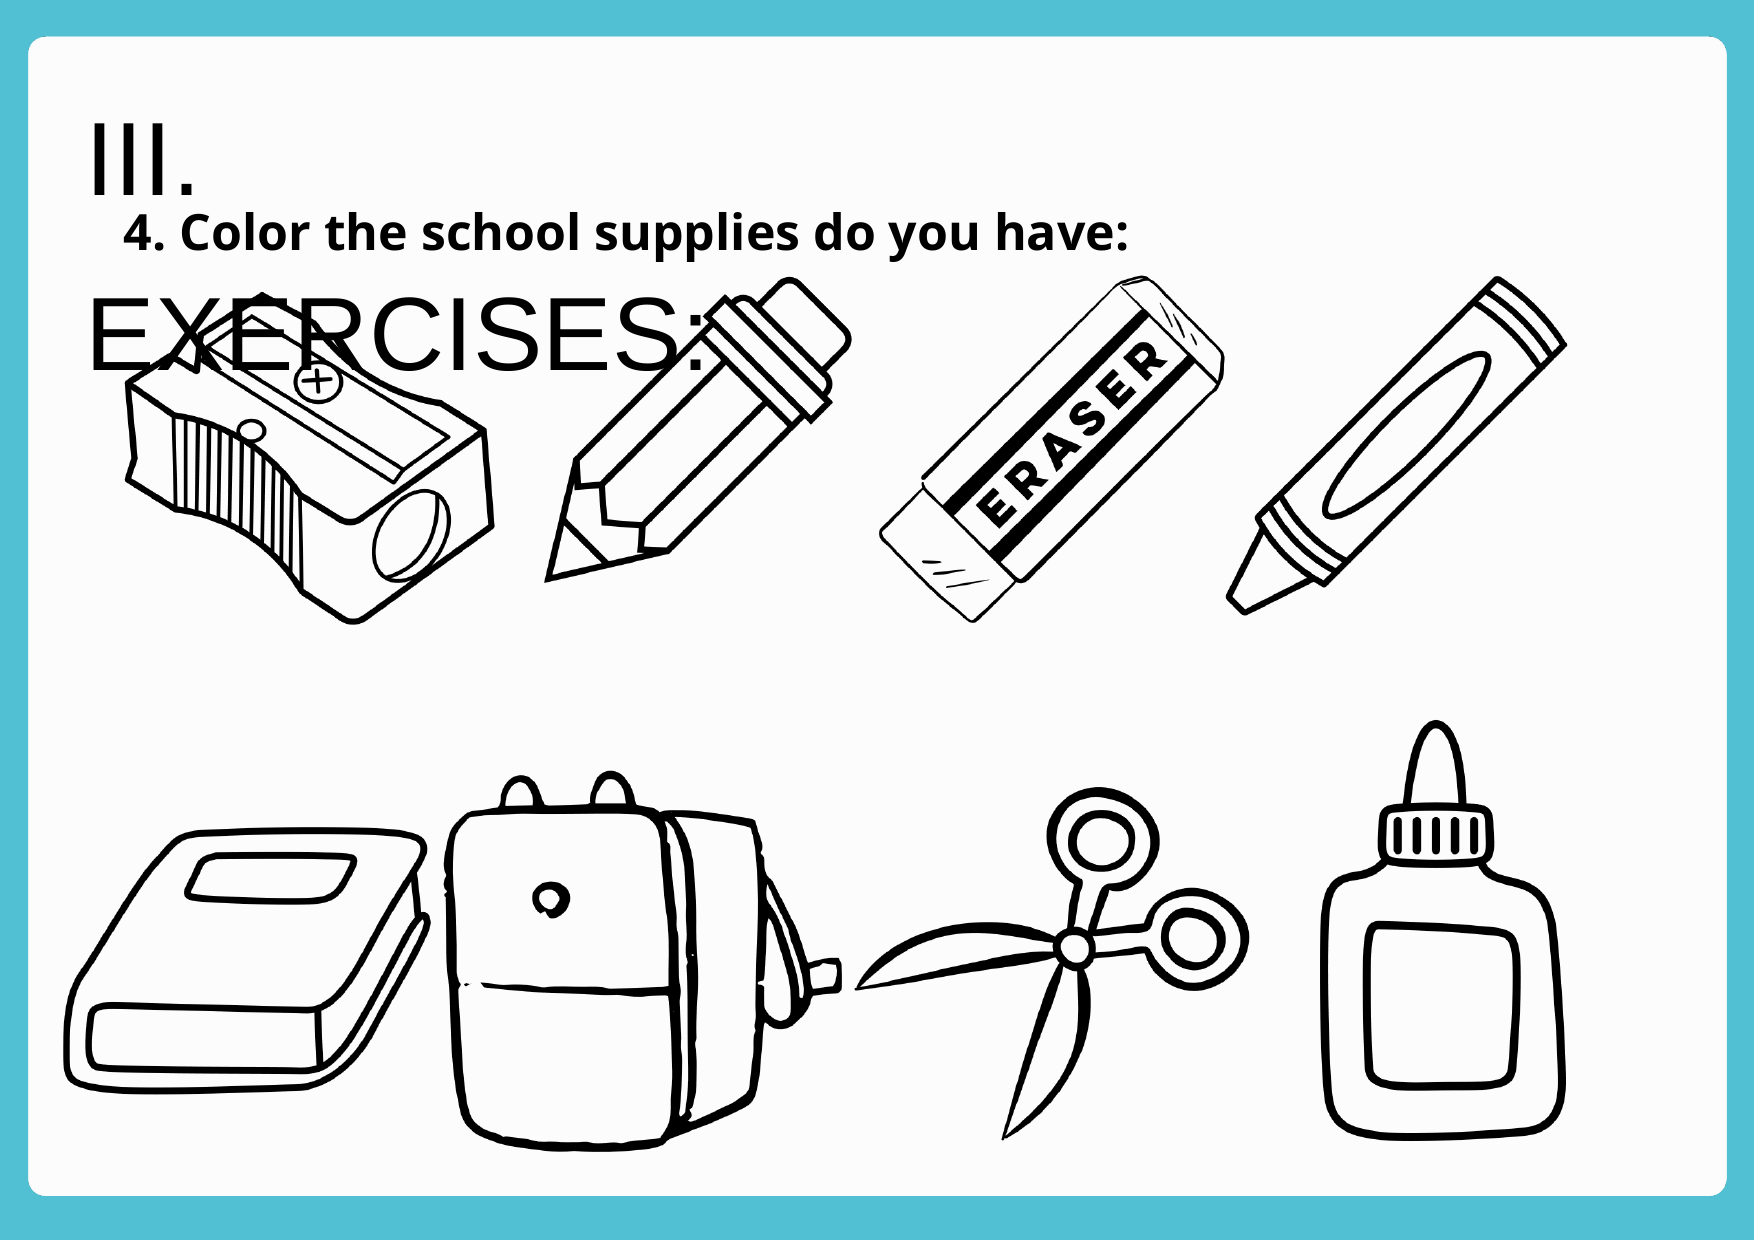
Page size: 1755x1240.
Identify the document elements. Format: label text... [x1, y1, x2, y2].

text_box III. EXERCISES: [85, 41, 770, 392]
text_box [17, 25, 1737, 1207]
text_box 4. Color the school supplies do you have: [123, 177, 1203, 261]
